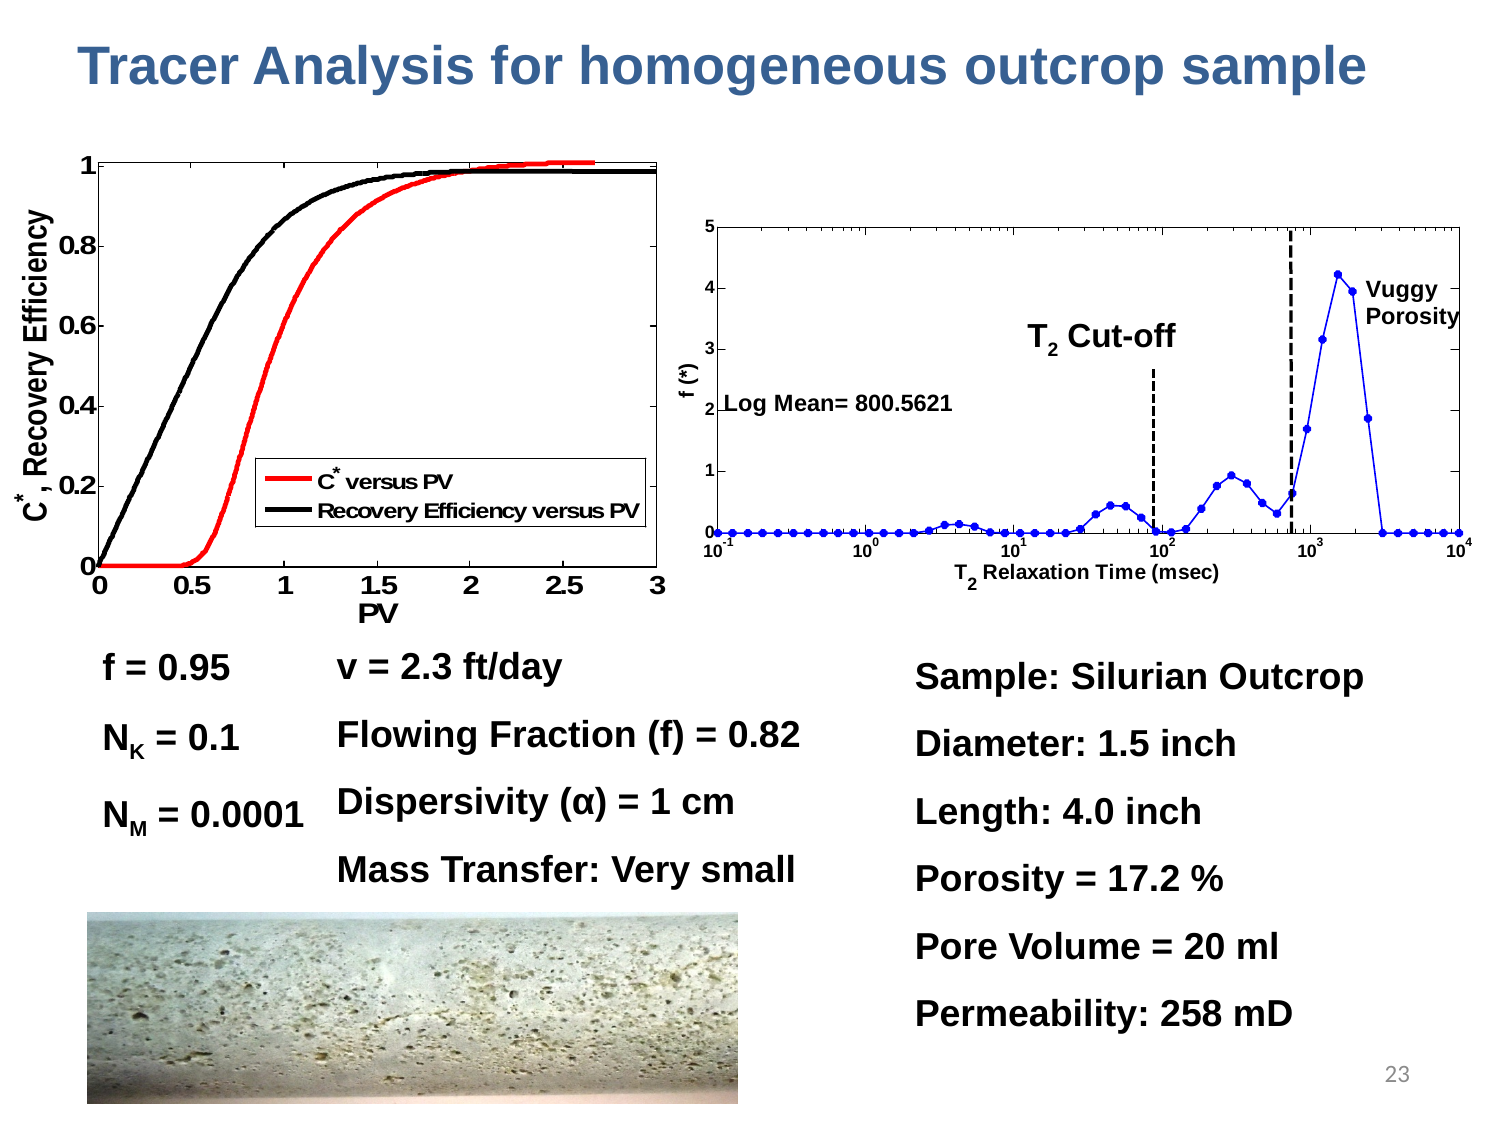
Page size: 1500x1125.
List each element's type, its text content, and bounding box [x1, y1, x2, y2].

slide_number 23 [1074, 1042, 1425, 1103]
text_box v = 2.3 ft/day Flowing Fraction (f) = 0.82 Dispersivity (α) = 1 cm Mass Transfer: Very small [321, 612, 872, 965]
text_box Tracer Analysis for homogeneous outcrop sample [62, 0, 1500, 138]
picture [87, 912, 738, 1104]
picture [4, 124, 1500, 635]
text_box Sample: Silurian Outcrop Diameter: 1.5 inch Length: 4.0 inch Porosity = 17.2 % Pore Volume = 20 ml Permeability: 258 mD [900, 621, 1400, 1042]
text_box f = 0.95 NK = 0.1 NM = 0.0001 [87, 644, 321, 849]
